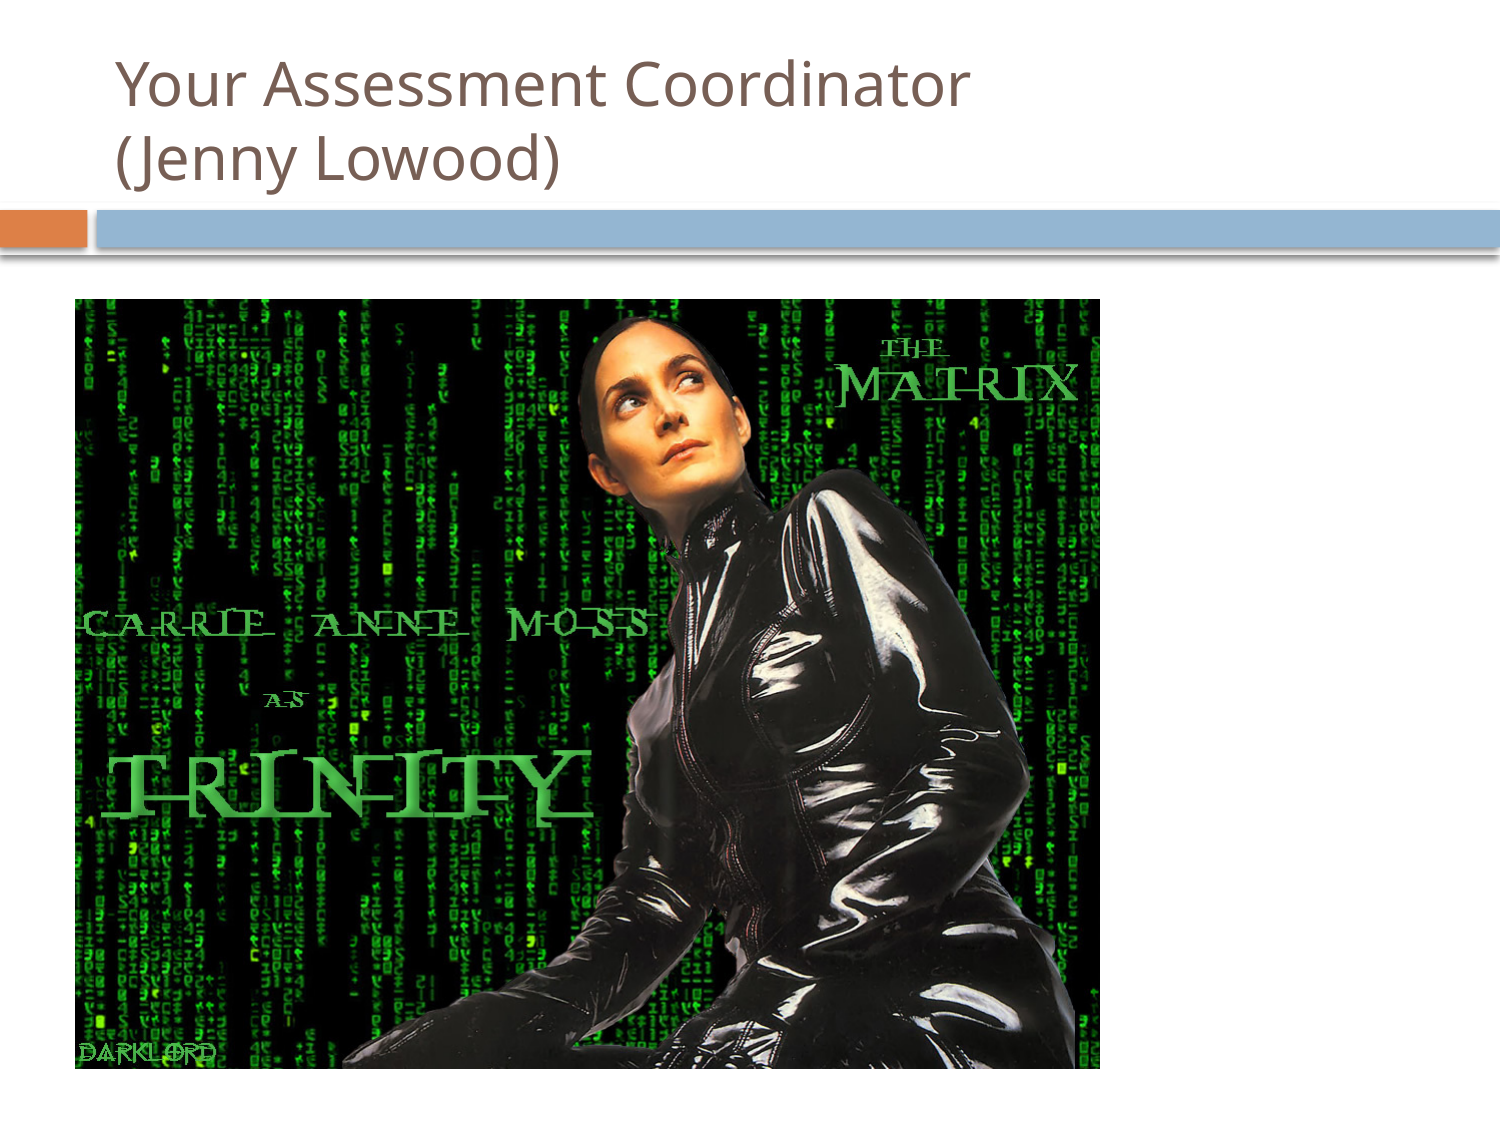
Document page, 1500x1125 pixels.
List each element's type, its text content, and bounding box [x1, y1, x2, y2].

title Your Assessment Coordinator (Jenny Lowood) [100, 37, 1438, 200]
picture [74, 299, 1101, 1069]
